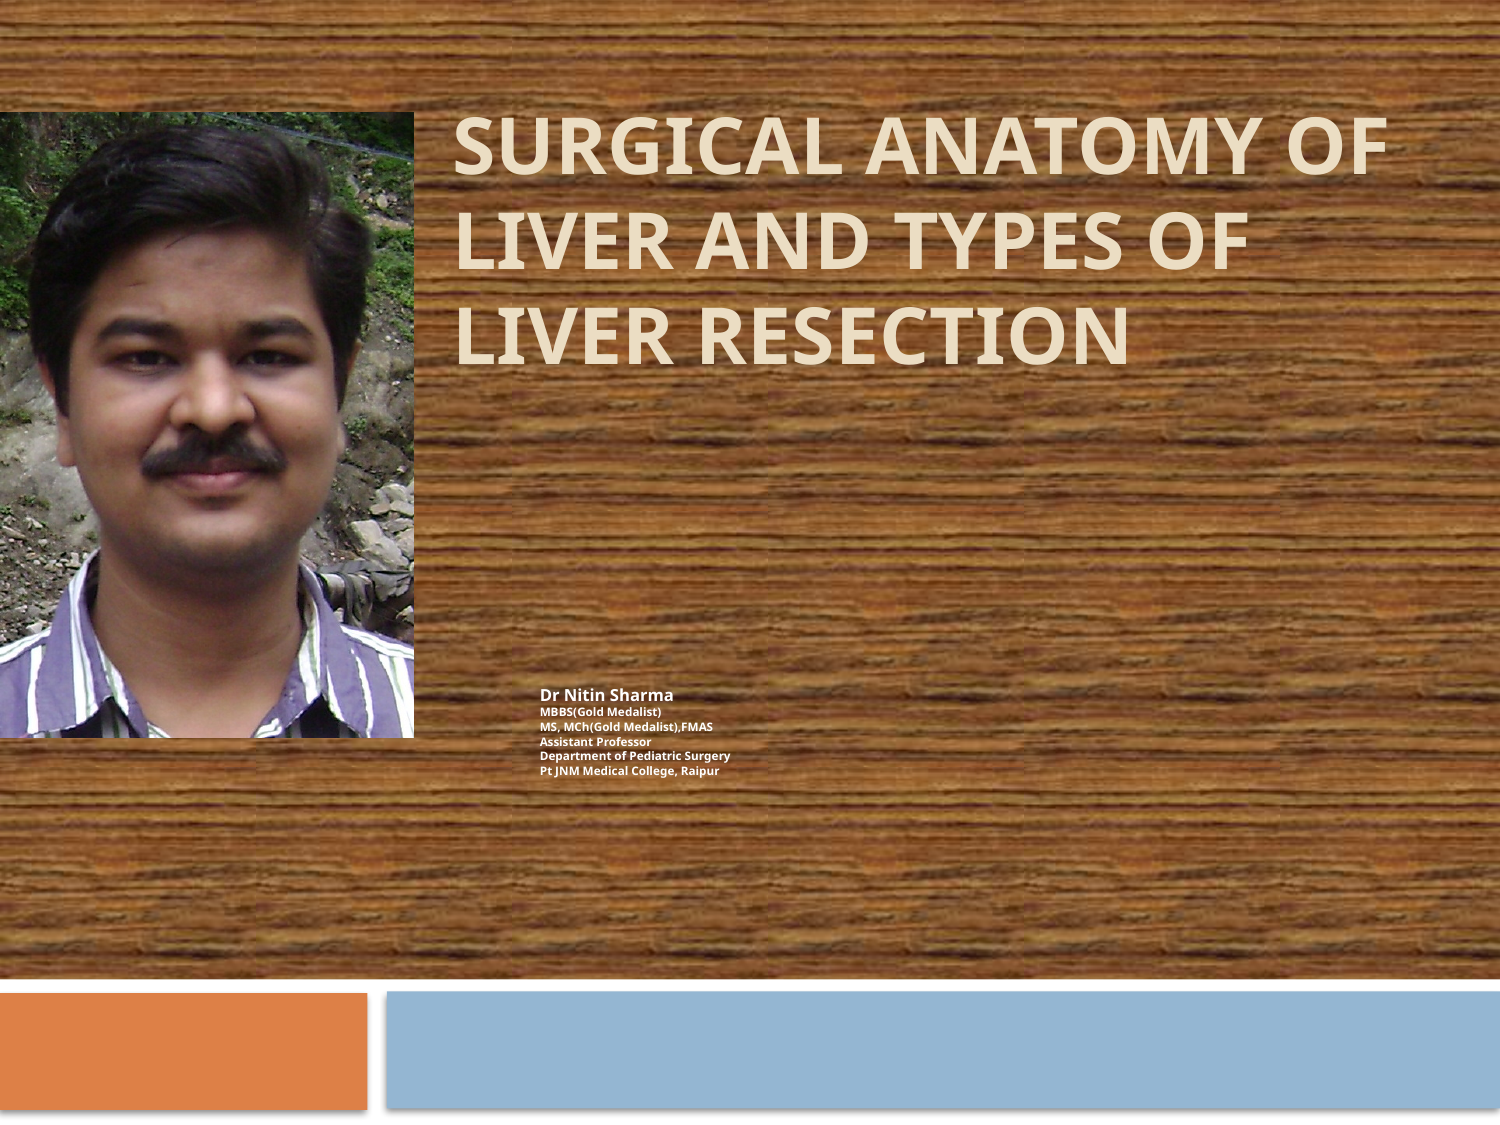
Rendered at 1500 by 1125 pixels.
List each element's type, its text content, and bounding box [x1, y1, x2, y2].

title Surgical anatomy of liver and types of liver resection [437, 87, 1500, 388]
picture [0, 0, 1500, 979]
subtitle Dr Nitin Sharma MBBS(Gold Medalist) MS, MCh(Gold Medalist),FMAS Assistant Professor Department of Pediatric Surgery Pt JNM Medical College, Raipur [525, 675, 1500, 788]
